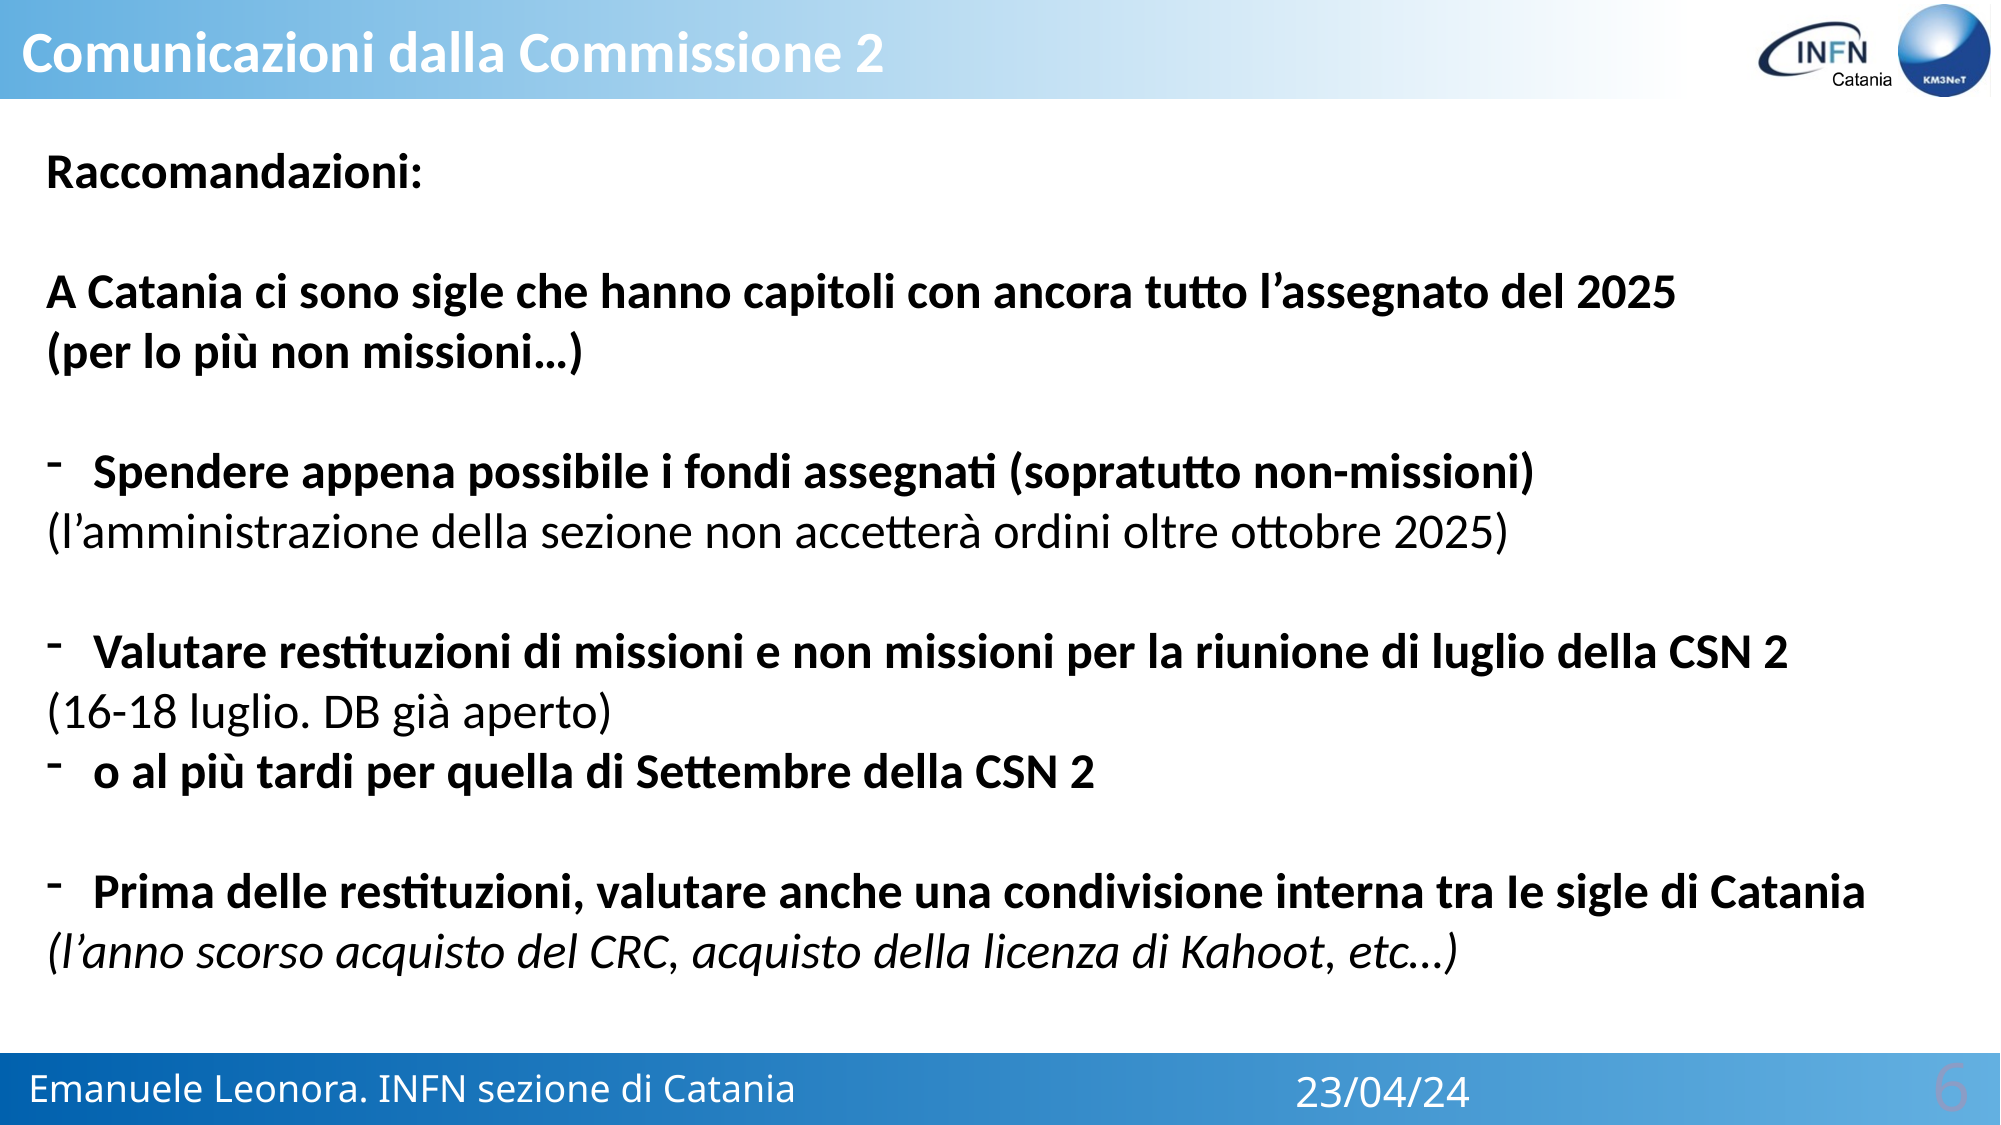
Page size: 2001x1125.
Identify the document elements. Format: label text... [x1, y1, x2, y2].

picture [1731, 0, 1894, 99]
slide_number 6 [1536, 1060, 1987, 1121]
text_box Raccomandazioni: A Catania ci sono sigle che hanno capitoli con ancora tutto l’assegnato del 2025 (per lo più non missioni…) Spendere appena possibile i fondi assegnati (sopratutto non-missioni) (l’amministrazione della sezione non accetterà ordini oltre ottobre 2025) Valutare restituzioni di missioni e non missioni per la riunione di luglio della CSN 2 (16-18 luglio. DB già aperto) o al più tardi per quella di Settembre della CSN 2 Prima delle restituzioni, valutare anche una condivisione interna tra Ie sigle di Catania (l’anno scorso acquisto del CRC, acquisto della licenza di Kahoot, etc…) [31, 130, 1987, 986]
footer Emanuele Leonora. INFN sezione di Catania [13, 1060, 914, 1121]
text_box Comunicazioni dalla Commissione 2 [7, 6, 1386, 92]
picture [1898, 4, 1991, 97]
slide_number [926, 1060, 1486, 1121]
